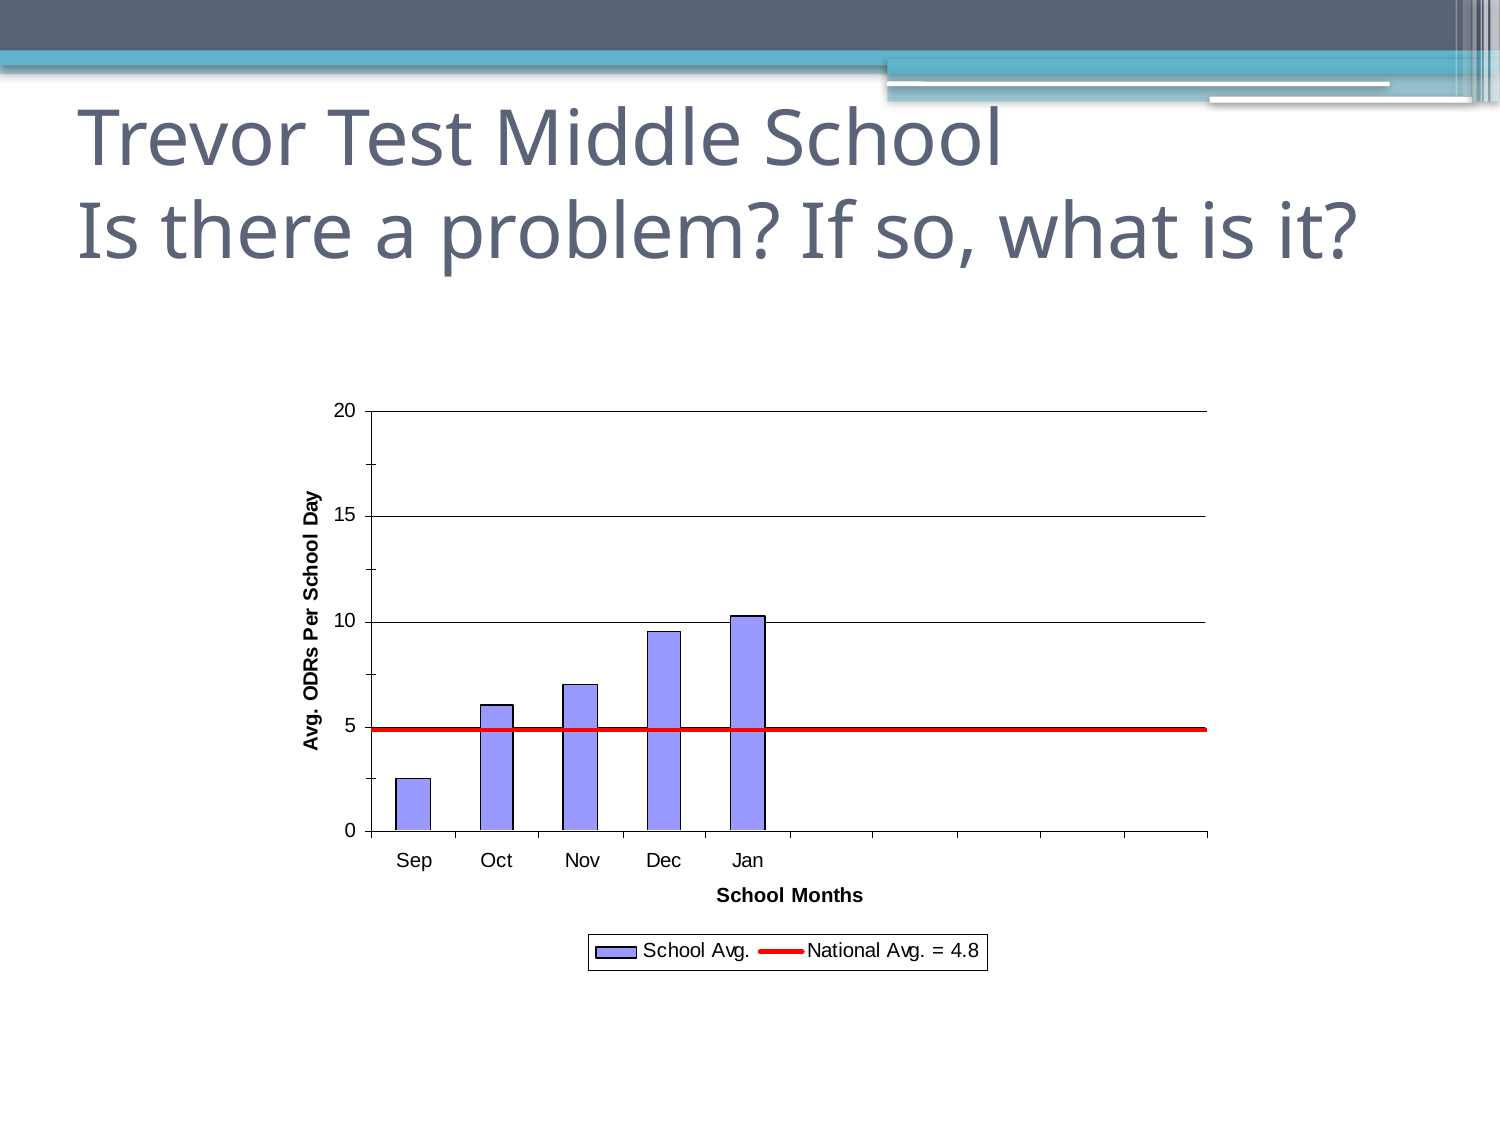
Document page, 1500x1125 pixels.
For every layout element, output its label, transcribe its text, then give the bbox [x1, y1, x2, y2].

title Trevor Test Middle School Is there a problem? If so, what is it? [62, 75, 1388, 288]
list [269, 370, 1231, 985]
